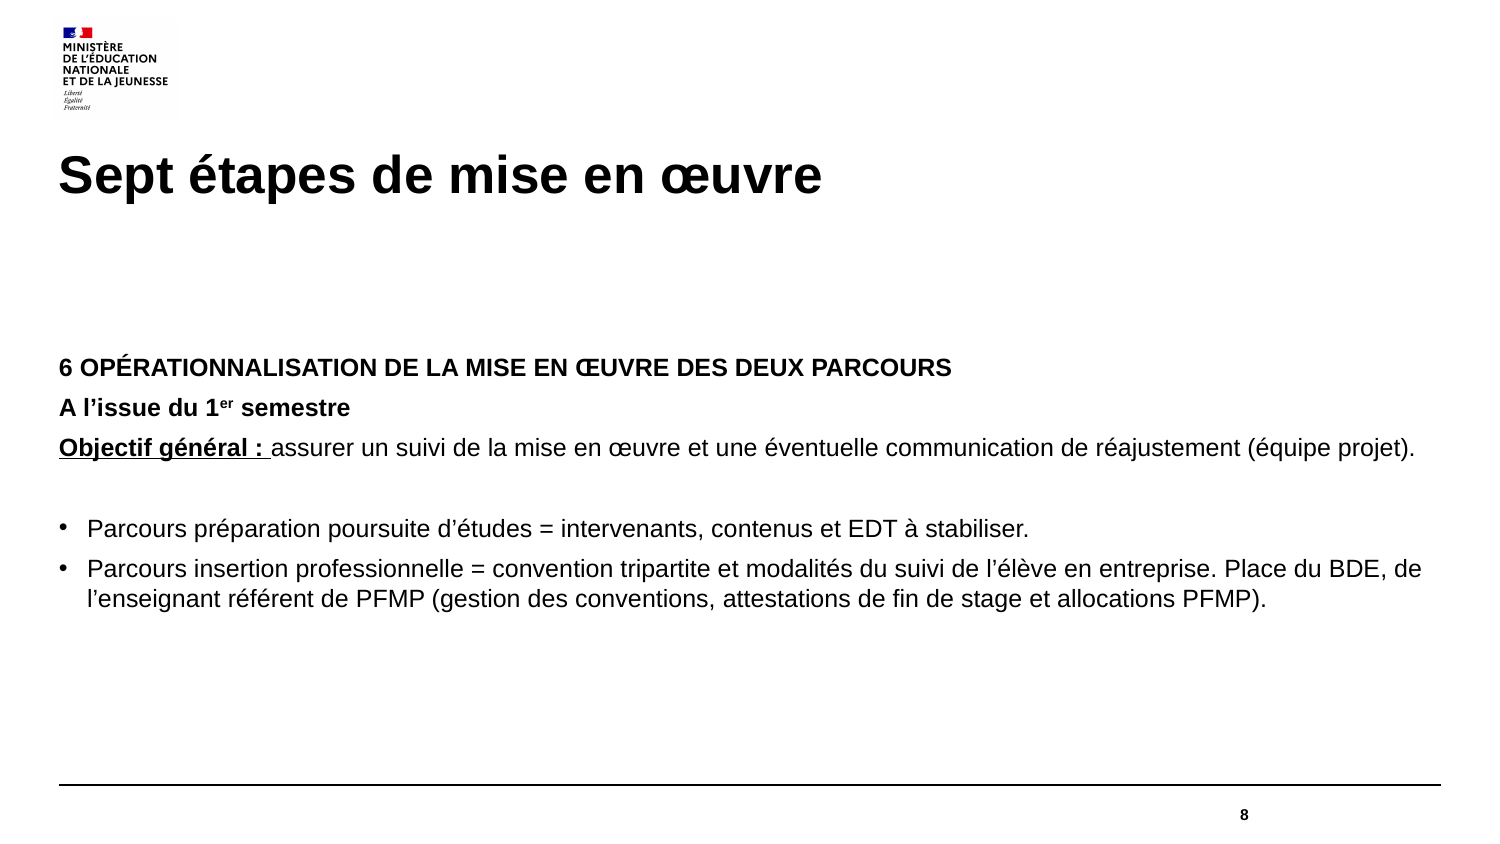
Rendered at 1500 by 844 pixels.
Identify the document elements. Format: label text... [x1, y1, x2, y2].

slide_number 8 [1027, 784, 1249, 844]
list 6 OPÉRATIONNALISATION DE LA MISE EN ŒUVRE DES DEUX PARCOURS A l’issue du 1er semestre Objectif général : assurer un suivi de la mise en œuvre et une éventuelle communication de réajustement (équipe projet). Parcours préparation poursuite d’études = intervenants, contenus et EDT à stabiliser. Parcours insertion professionnelle = convention tripartite et modalités du suivi de l’élève en entreprise. Place du BDE, de l’enseignant référent de PFMP (gestion des conventions, attestations de fin de stage et allocations PFMP). [59, 351, 1441, 724]
picture [53, 17, 178, 120]
title Sept étapes de mise en œuvre [59, 147, 1441, 266]
